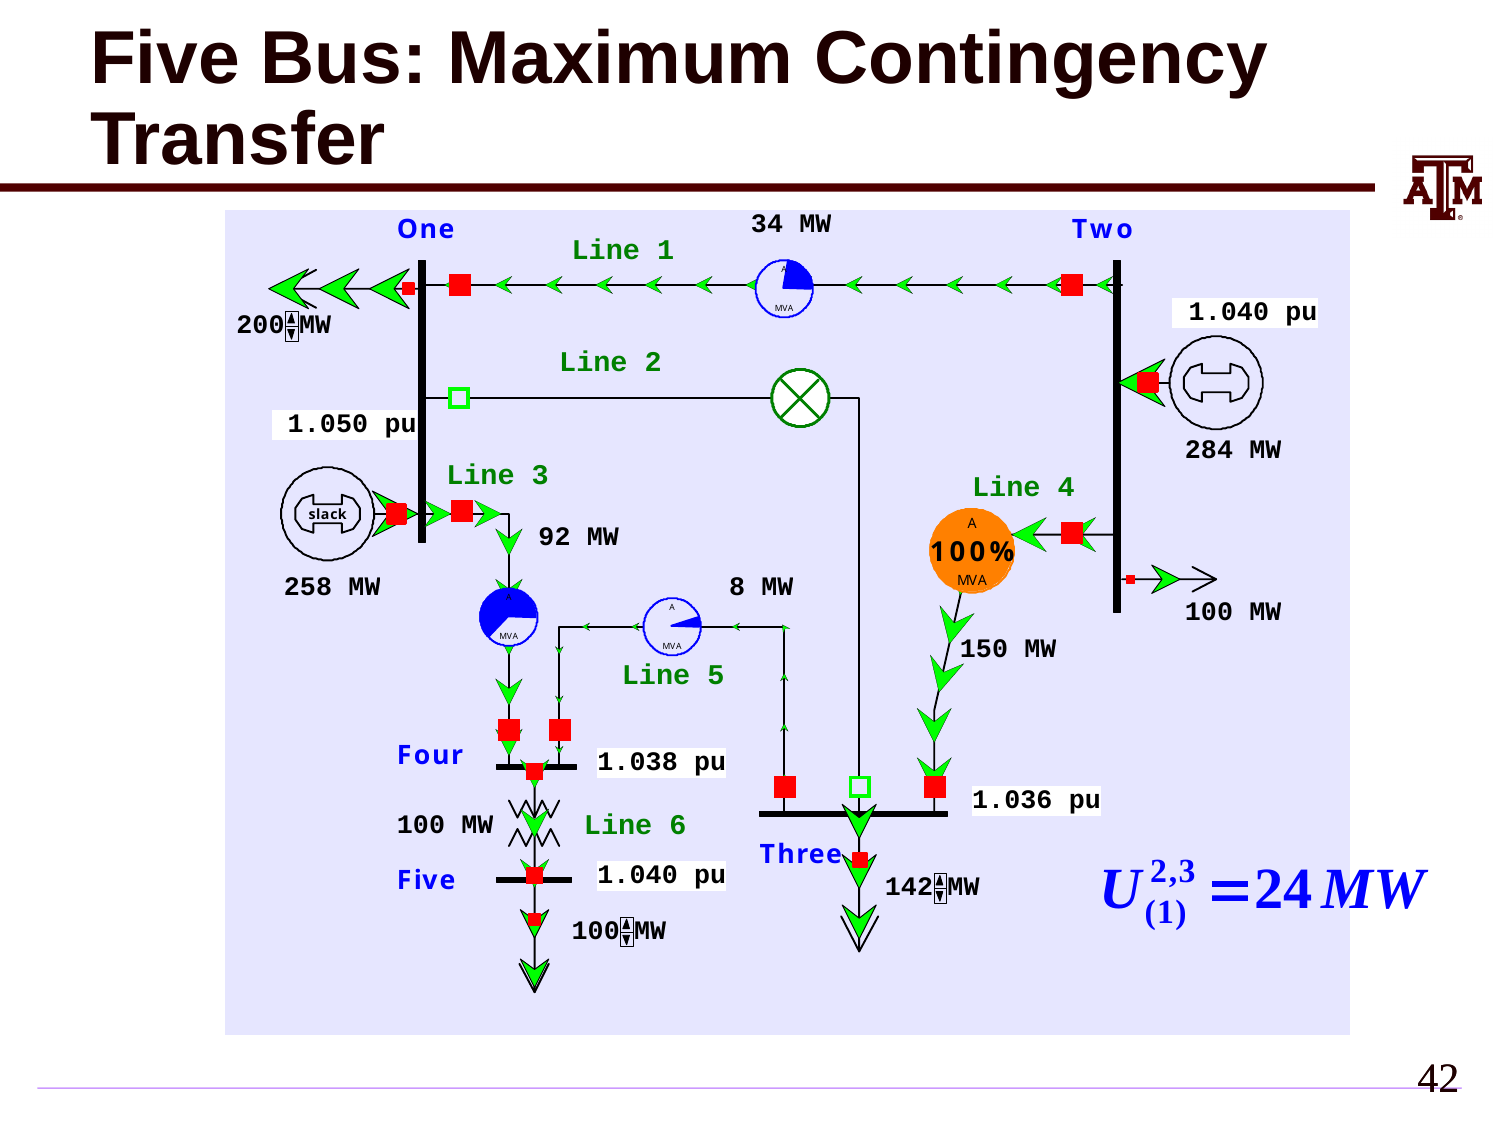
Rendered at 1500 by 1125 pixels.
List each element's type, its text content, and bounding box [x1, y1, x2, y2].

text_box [1099, 849, 1438, 938]
picture [224, 209, 1351, 1036]
text_box 41 [1162, 1037, 1475, 1113]
title Five Bus: Maximum Contingency Transfer [74, 12, 1388, 189]
picture [1392, 137, 1493, 238]
